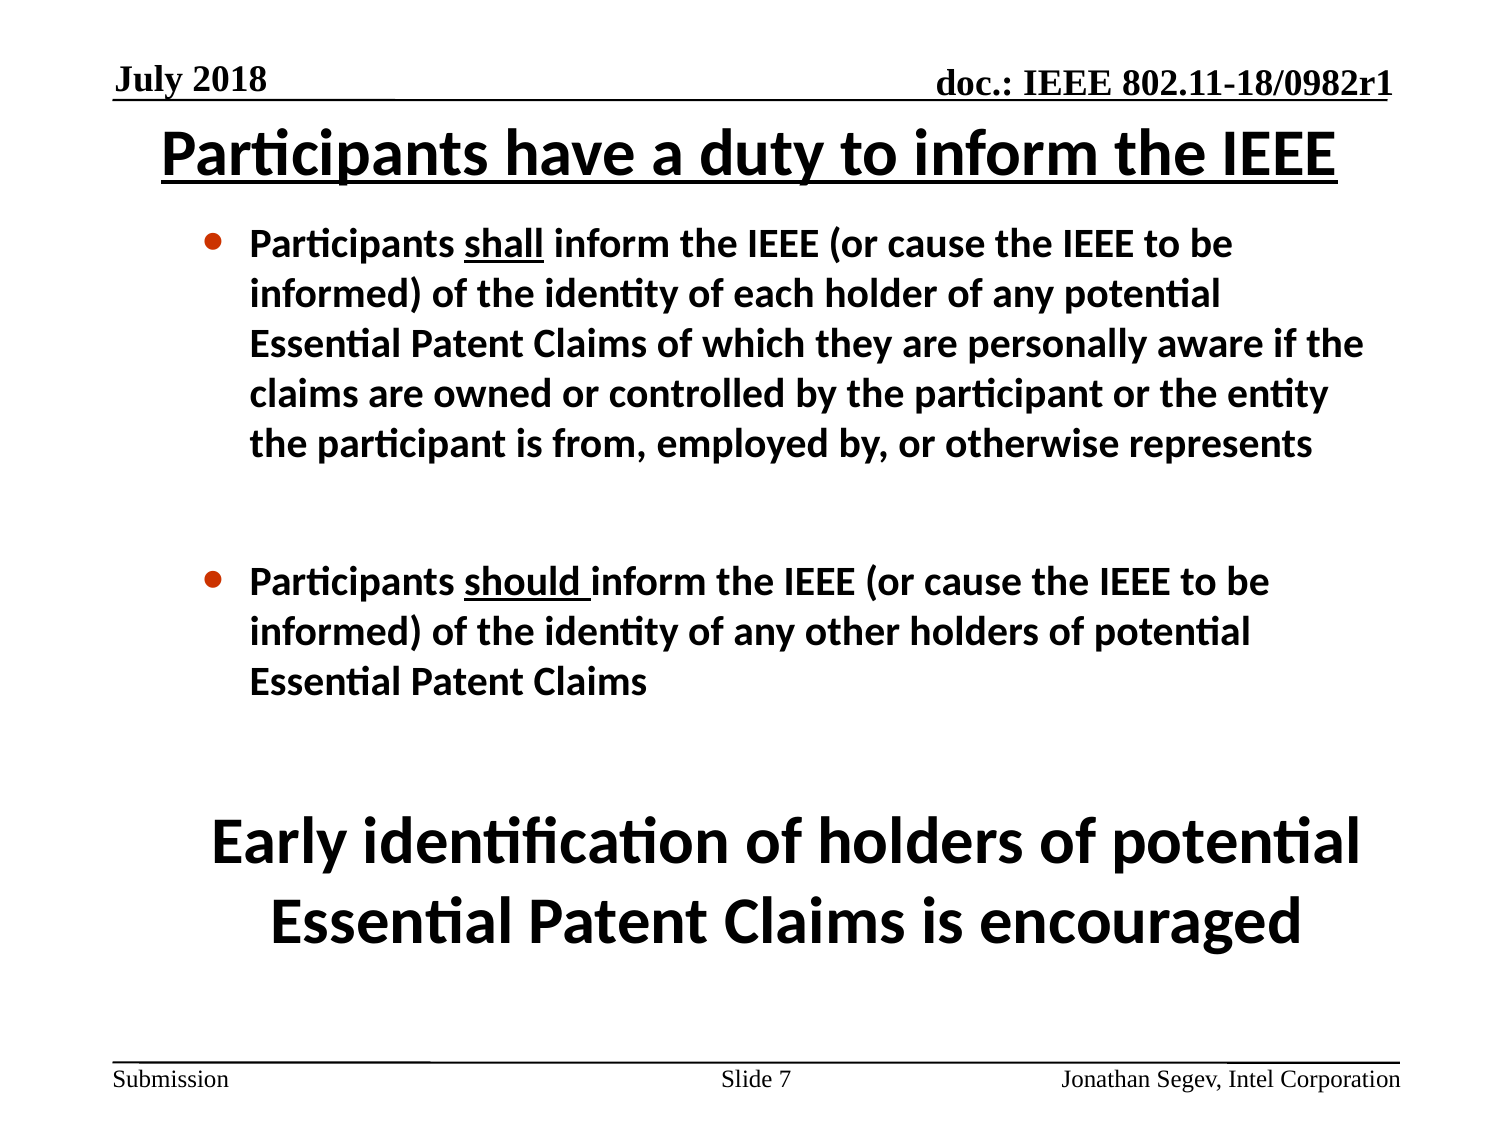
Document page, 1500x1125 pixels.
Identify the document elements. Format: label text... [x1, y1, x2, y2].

list Participants shall inform the IEEE (or cause the IEEE to be informed) of the identity of each holder of any potential Essential Patent Claims of which they are personally aware if the claims are owned or controlled by the participant or the entity the participant is from, employed by, or otherwise represents Participants should inform the IEEE (or cause the IEEE to be informed) of the identity of any other holders of potential Essential Patent Claims Early identification of holders of potential Essential Patent Claims is encouraged [112, 207, 1388, 1000]
footer Jonathan Segev, Intel Corporation [878, 1061, 1402, 1093]
slide_number Slide 7 [712, 1061, 800, 1123]
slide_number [114, 54, 423, 100]
title Participants have a duty to inform the IEEE [112, 112, 1388, 185]
